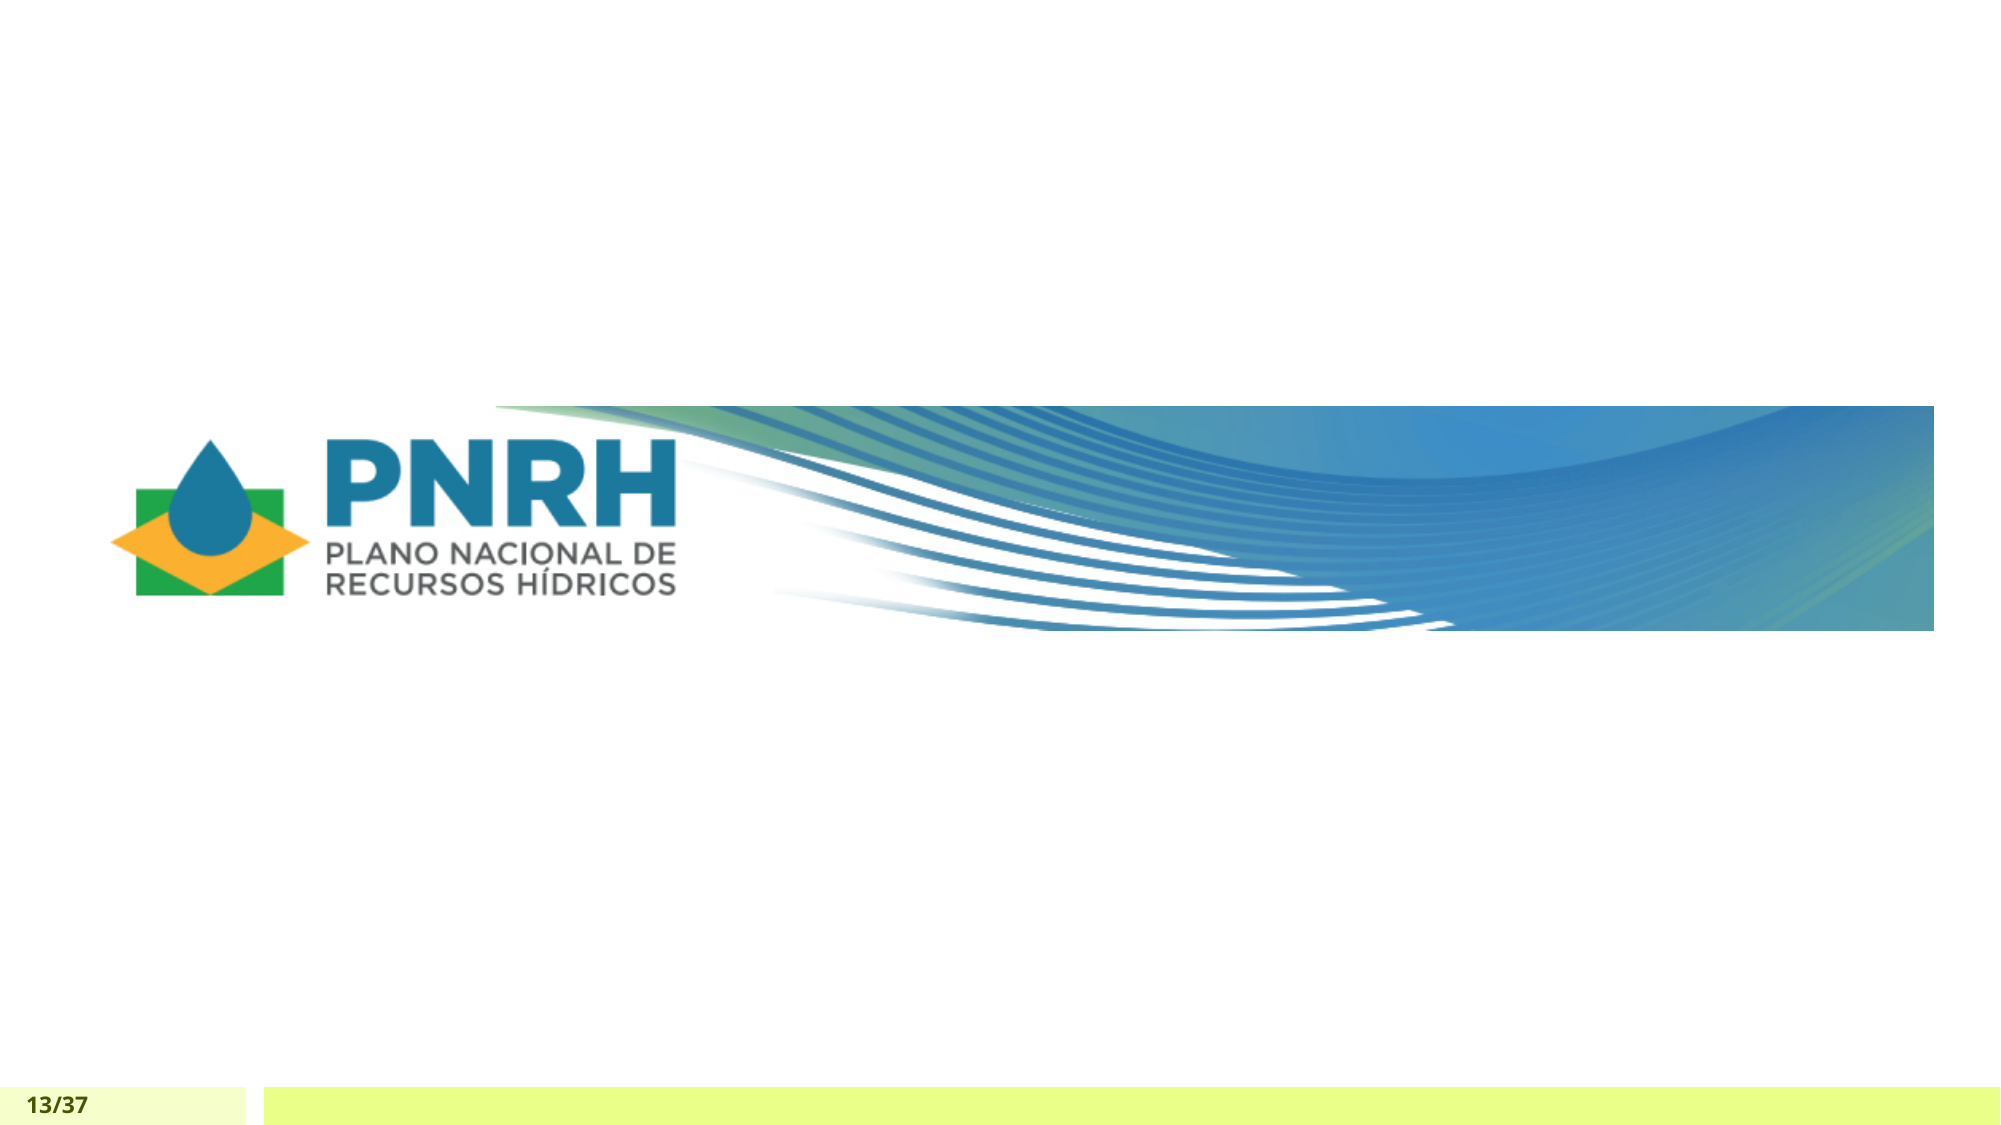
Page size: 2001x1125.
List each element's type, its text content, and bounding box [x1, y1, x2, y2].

picture [103, 406, 1934, 631]
slide_number 13 [0, 1087, 104, 1125]
